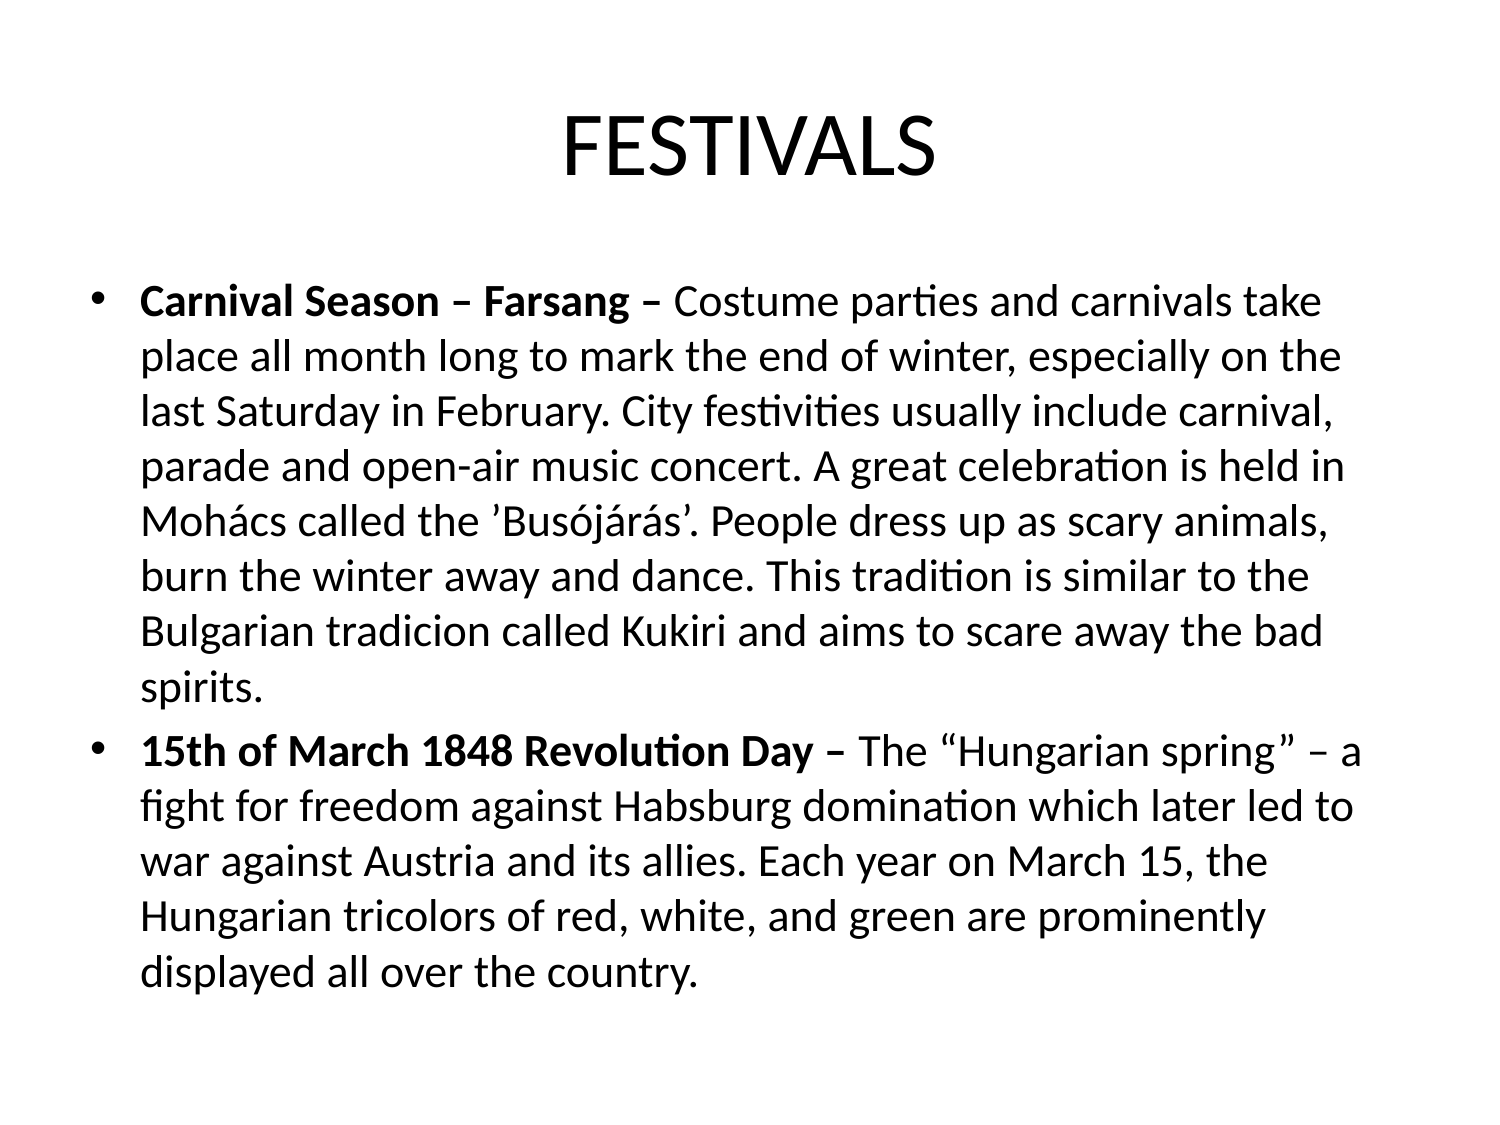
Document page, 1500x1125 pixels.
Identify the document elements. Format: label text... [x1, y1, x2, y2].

list Carnival Season – Farsang – Costume parties and carnivals take place all month long to mark the end of winter, especially on the last Saturday in February. City festivities usually include carnival, parade and open-air music concert. A great celebration is held in Mohács called the ’Busójárás’. People dress up as scary animals, burn the winter away and dance. This tradition is similar to the Bulgarian tradicion called Kukiri and aims to scare away the bad spirits. 15th of March 1848 Revolution Day – The “Hungarian spring” – a fight for freedom against Habsburg domination which later led to war against Austria and its allies. Each year on March 15, the Hungarian tricolors of red, white, and green are prominently displayed all over the country. [75, 262, 1425, 1005]
title FESTIVALS [75, 45, 1425, 233]
